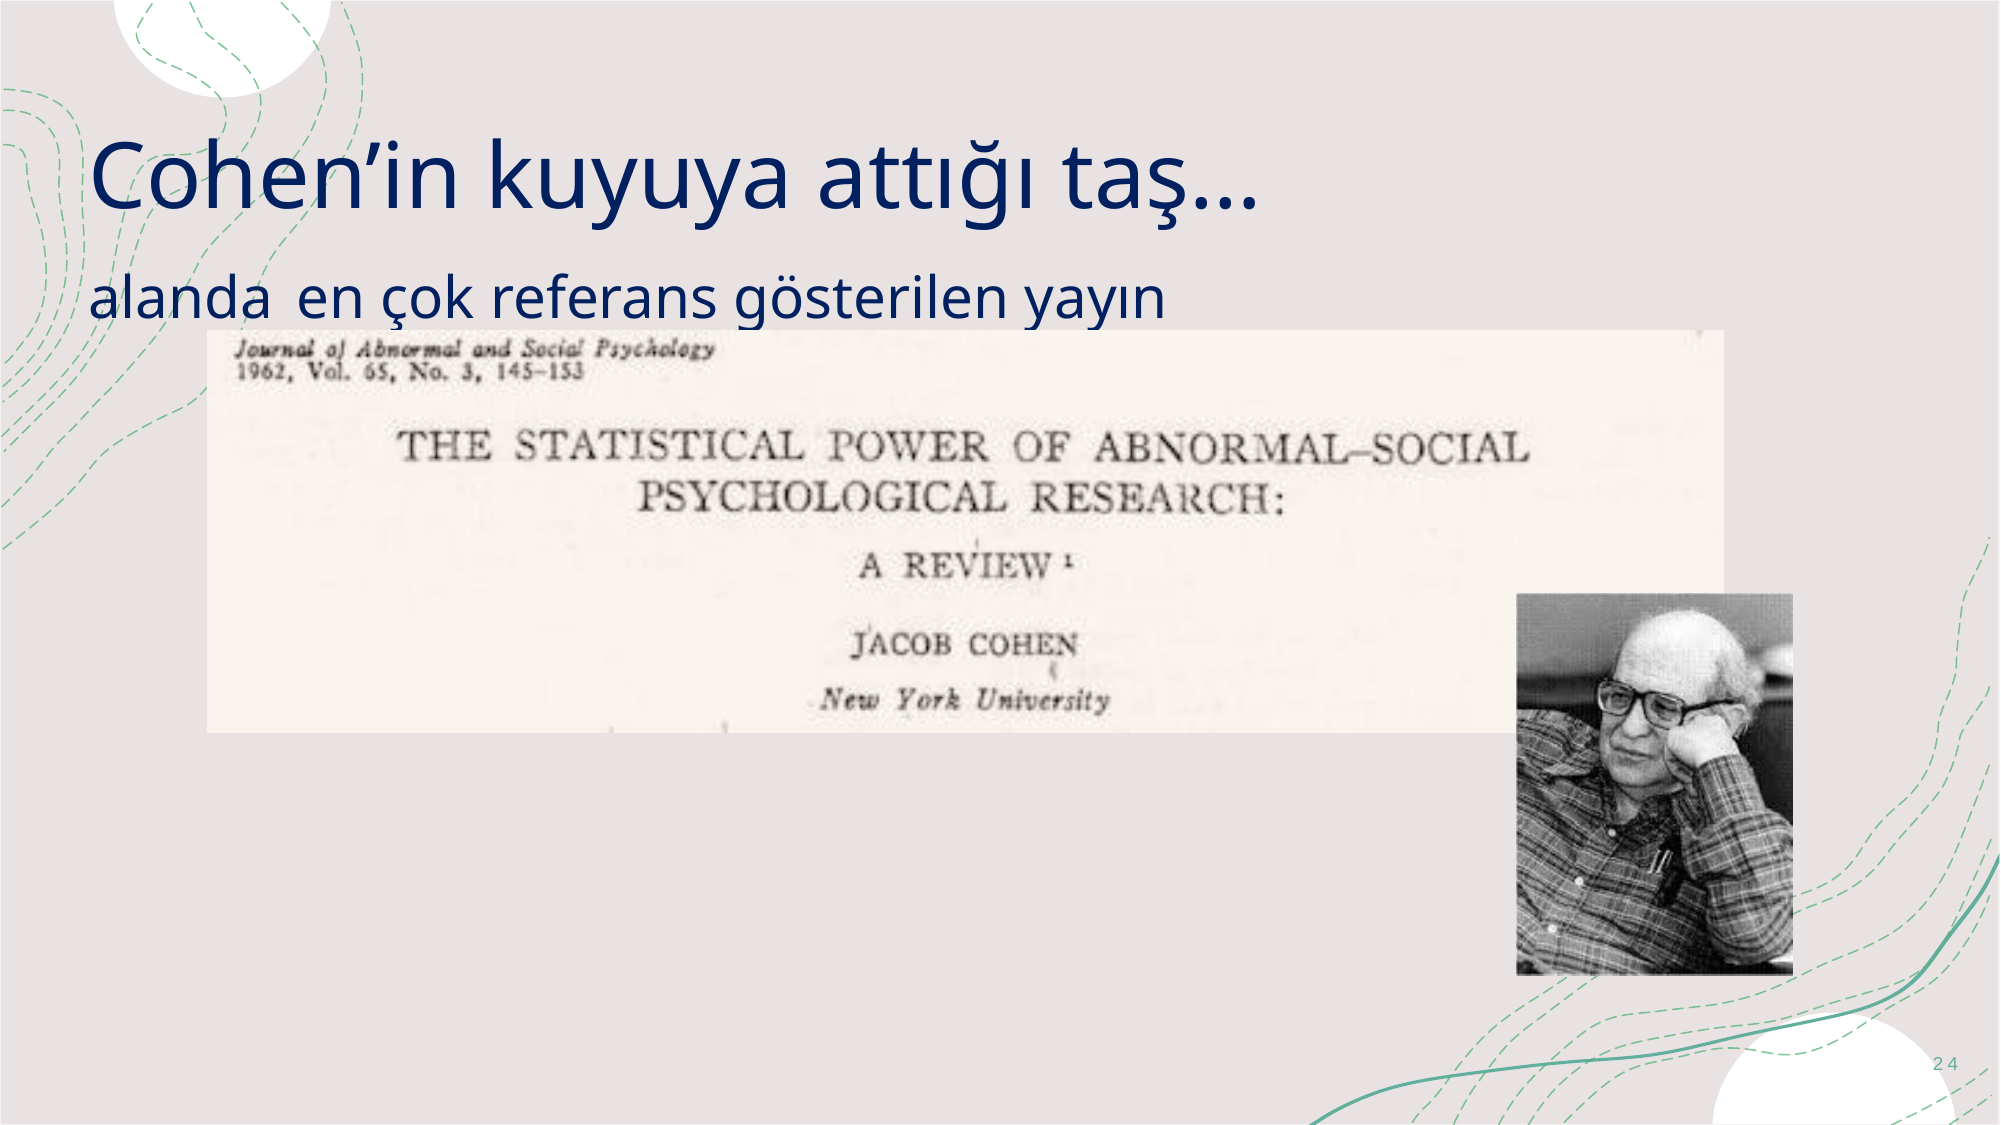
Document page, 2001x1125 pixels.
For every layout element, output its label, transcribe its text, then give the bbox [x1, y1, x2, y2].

picture [207, 330, 1793, 976]
slide_number 24 [1853, 1019, 1974, 1106]
title Cohen’in kuyuya attığı taş… alanda en çok referans gösterilen yayın [68, 97, 1932, 223]
